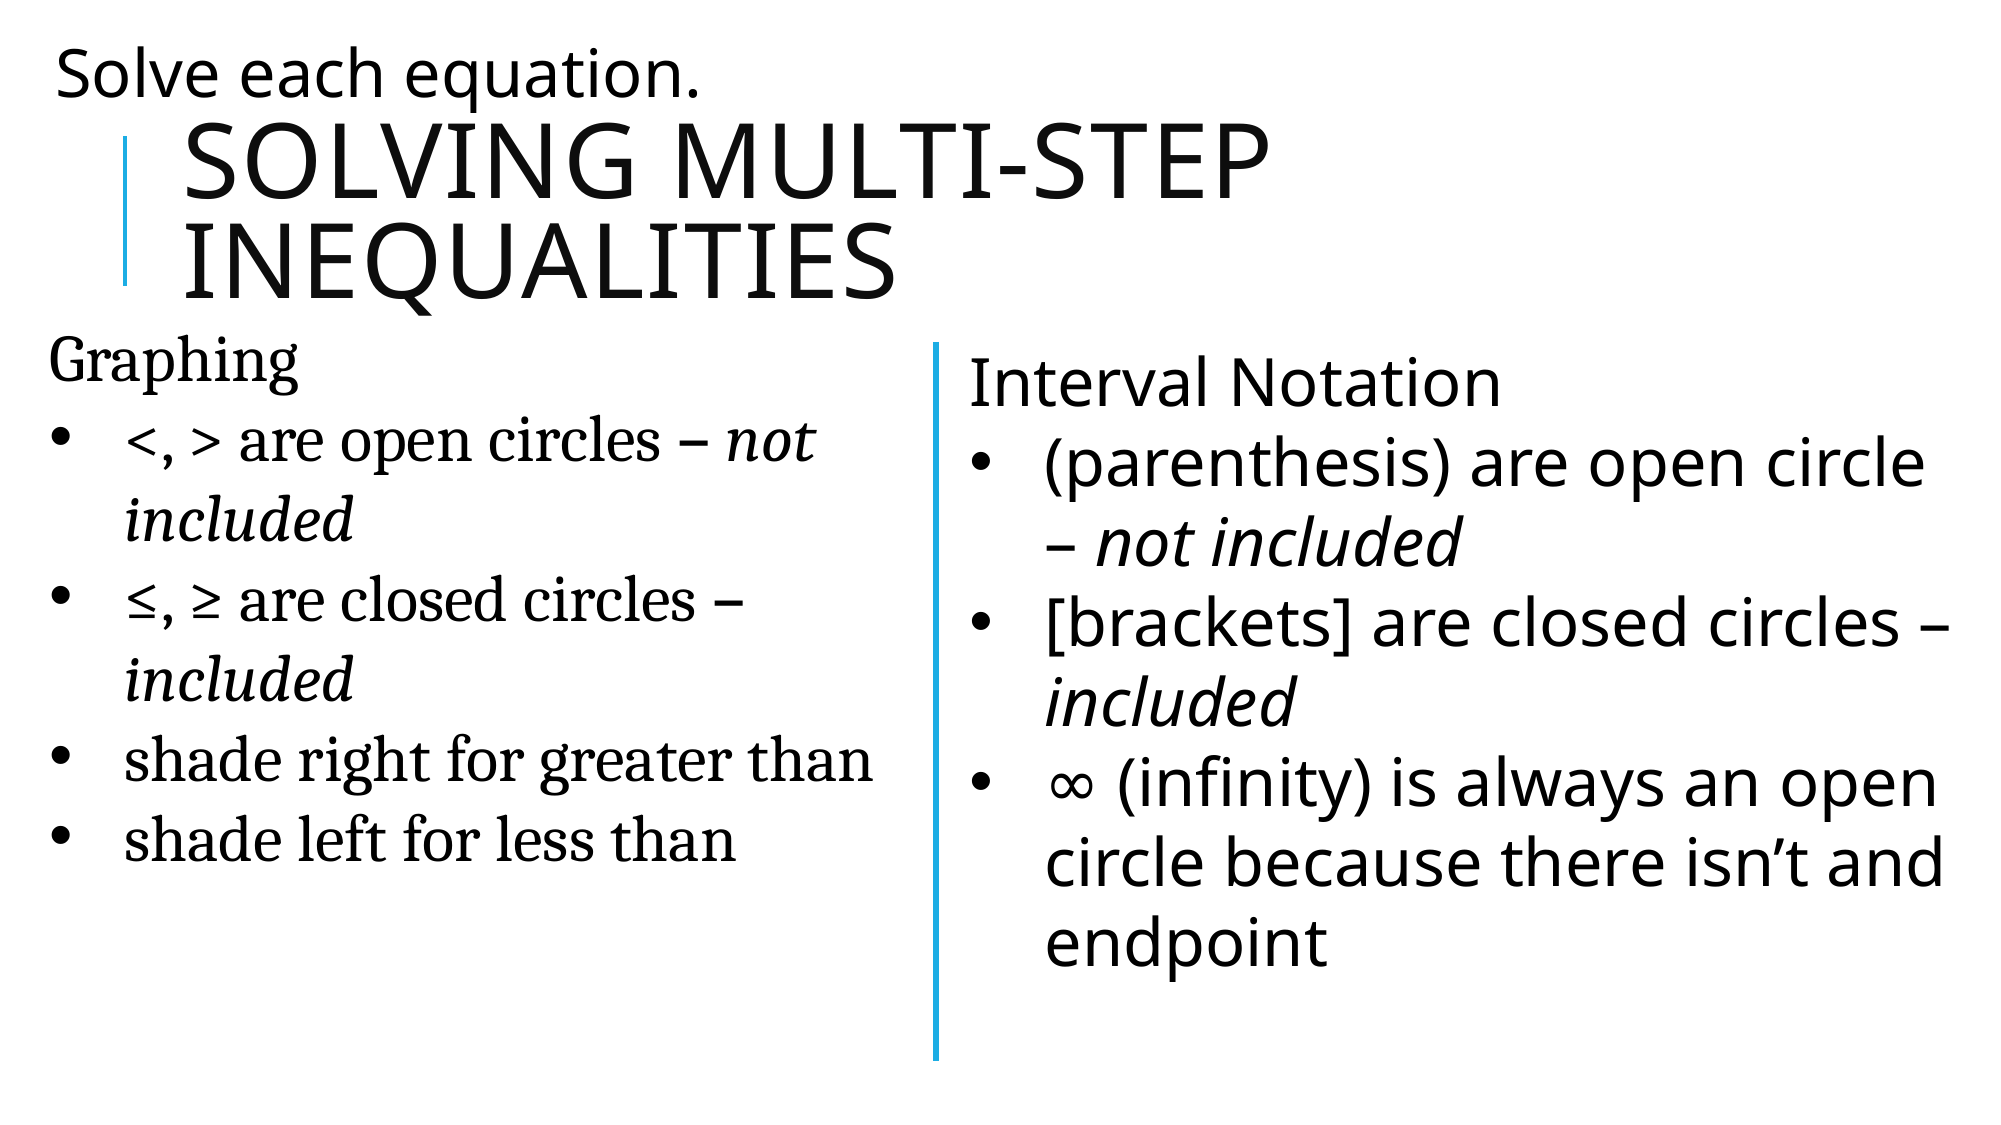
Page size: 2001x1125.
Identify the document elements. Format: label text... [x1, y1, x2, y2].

text_box Solve each equation. [40, 23, 1086, 119]
text_box Interval Notation (parenthesis) are open circle – not included [brackets] are closed circles – included ∞ (infinity) is always an open circle because there isn’t and endpoint [954, 332, 1975, 988]
title Solving multi-step inequalities [168, 96, 1763, 342]
text_box Graphing <, > are open circles – not included ≤, ≥ are closed circles – included shade right for greater than shade left for less than [34, 307, 938, 882]
